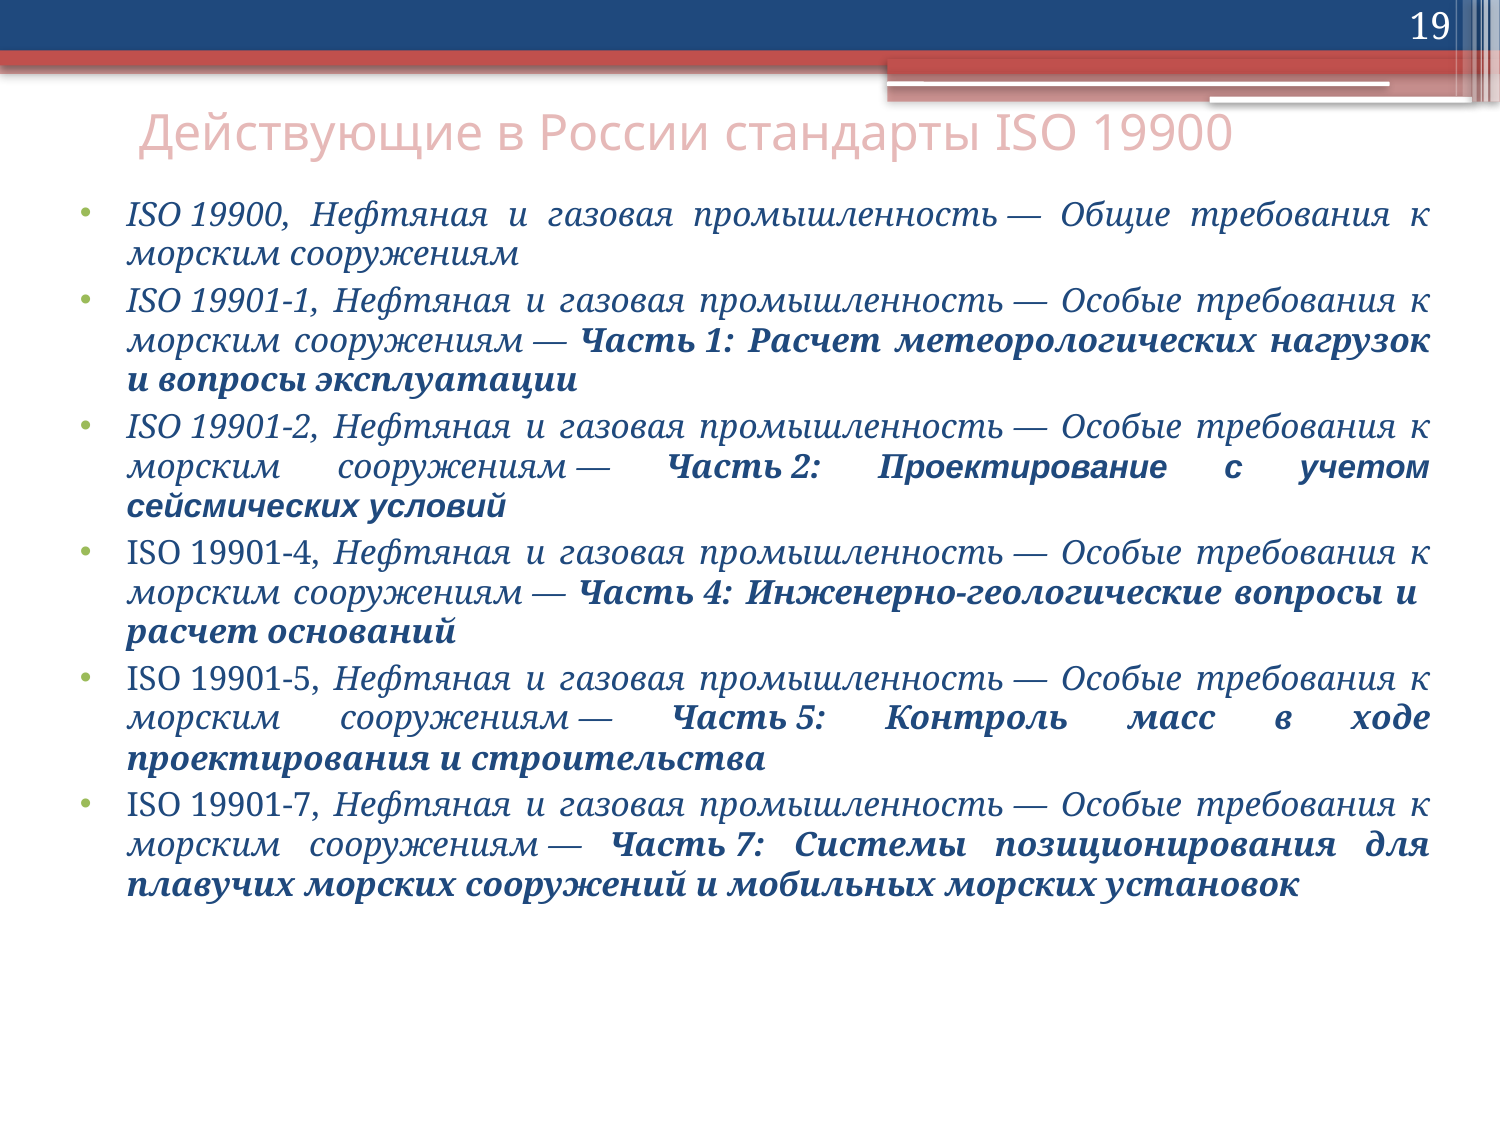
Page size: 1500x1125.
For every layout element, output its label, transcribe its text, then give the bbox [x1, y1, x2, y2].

list ISO 19900, Нефтяная и газовая промышленность — Общие требования к морским сооружениям ISO 19901-1, Нефтяная и газовая промышленность — Особые требования к морским сооружениям — Часть 1: Расчет метеорологических нагрузок и вопросы эксплуатации ISO 19901-2, Нефтяная и газовая промышленность — Особые требования к морским сооружениям — Часть 2: Проектирование с учетом сейсмических условий ISO 19901-4, Нефтяная и газовая промышленность — Особые требования к морским сооружениям — Часть 4: Инженерно-геологические вопросы и расчет оснований ISO 19901-5, Нефтяная и газовая промышленность — Особые требования к морским сооружениям — Часть 5: Контроль масс в ходе проектирования и строительства ISO 19901-7, Нефтяная и газовая промышленность — Особые требования к морским сооружениям — Часть 7: Системы позиционирования для плавучих морских сооружений и мобильных морских установок [57, 185, 1446, 755]
title Действующие в России стандарты ISO 19900 [49, 17, 1325, 168]
slide_number 19 [1341, 0, 1466, 61]
